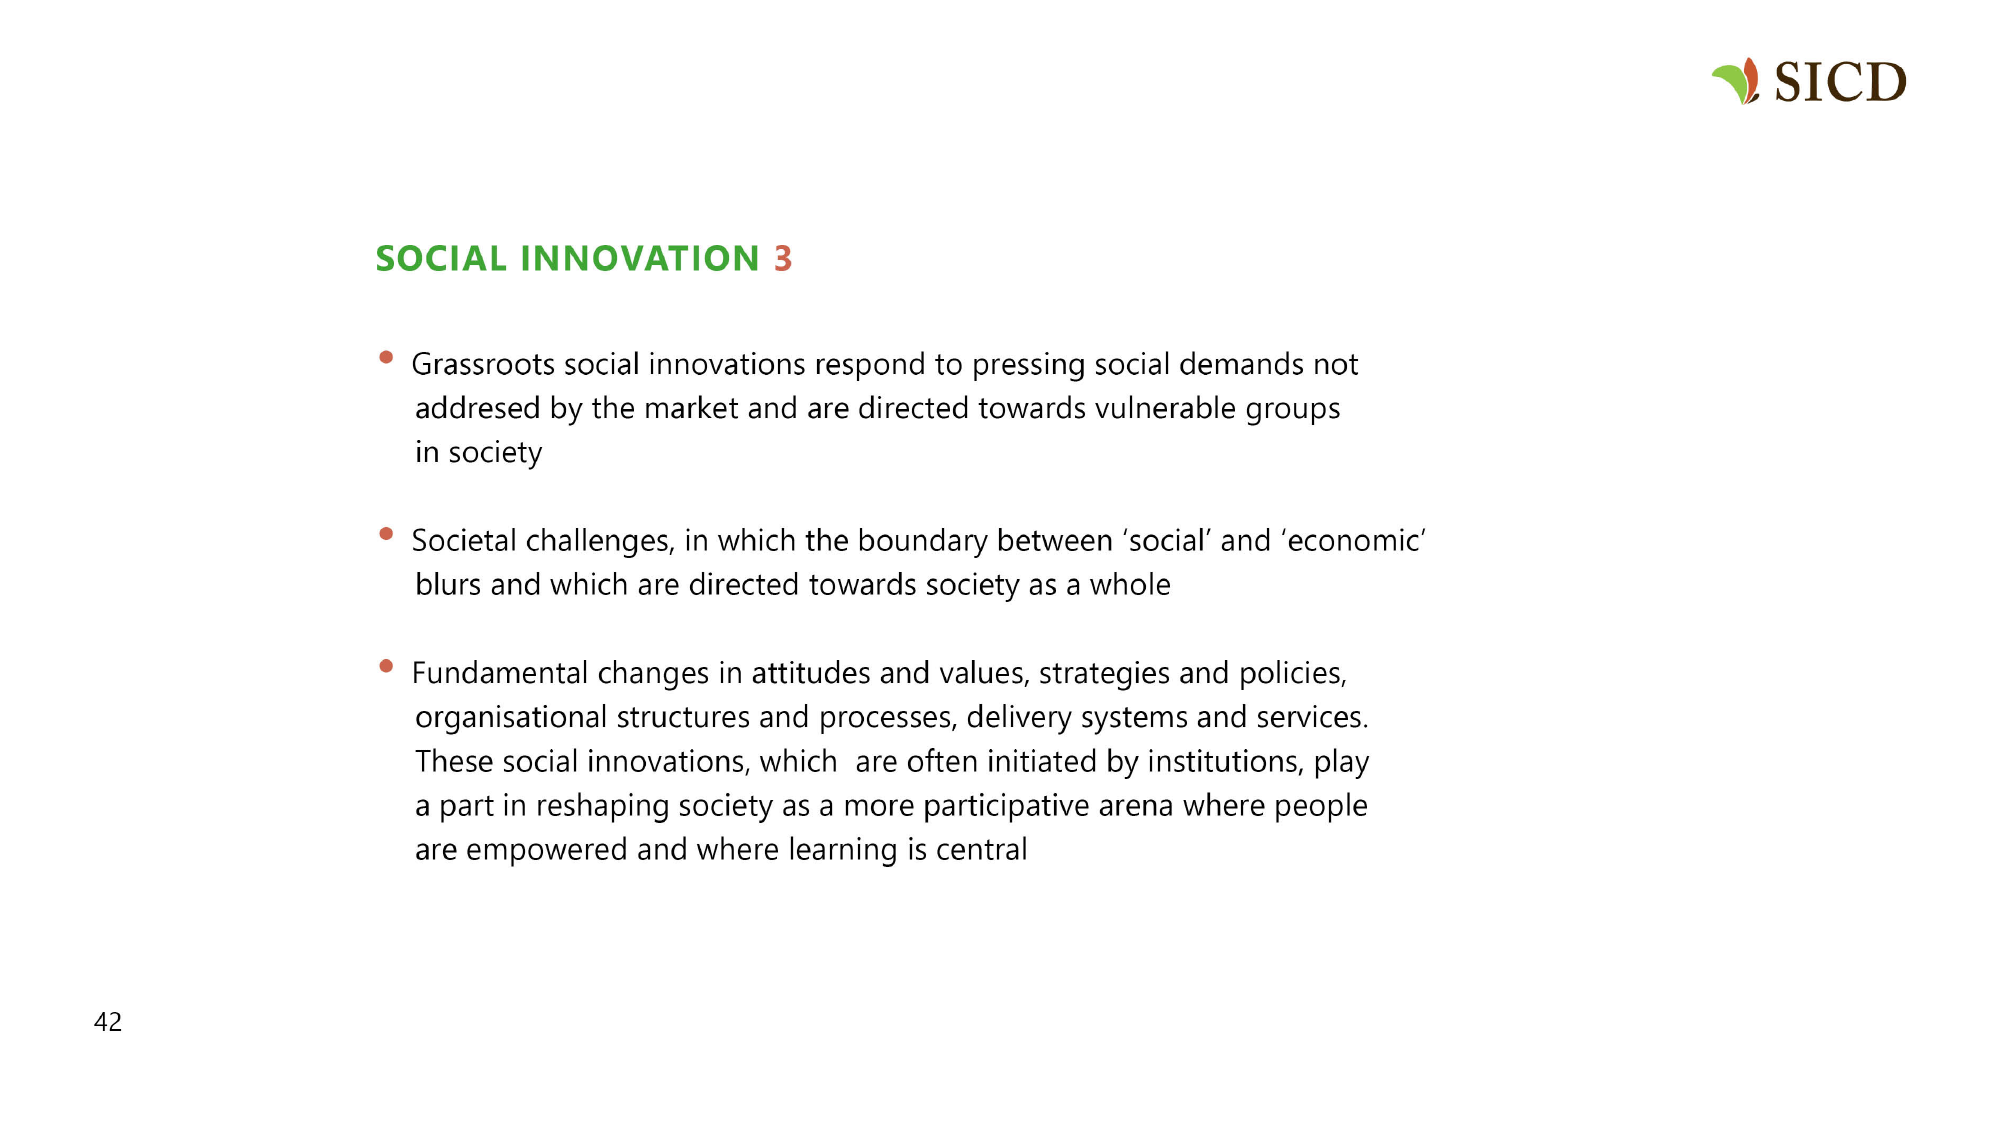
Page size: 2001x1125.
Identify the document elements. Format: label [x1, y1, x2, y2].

list [0, 0, 2000, 1125]
